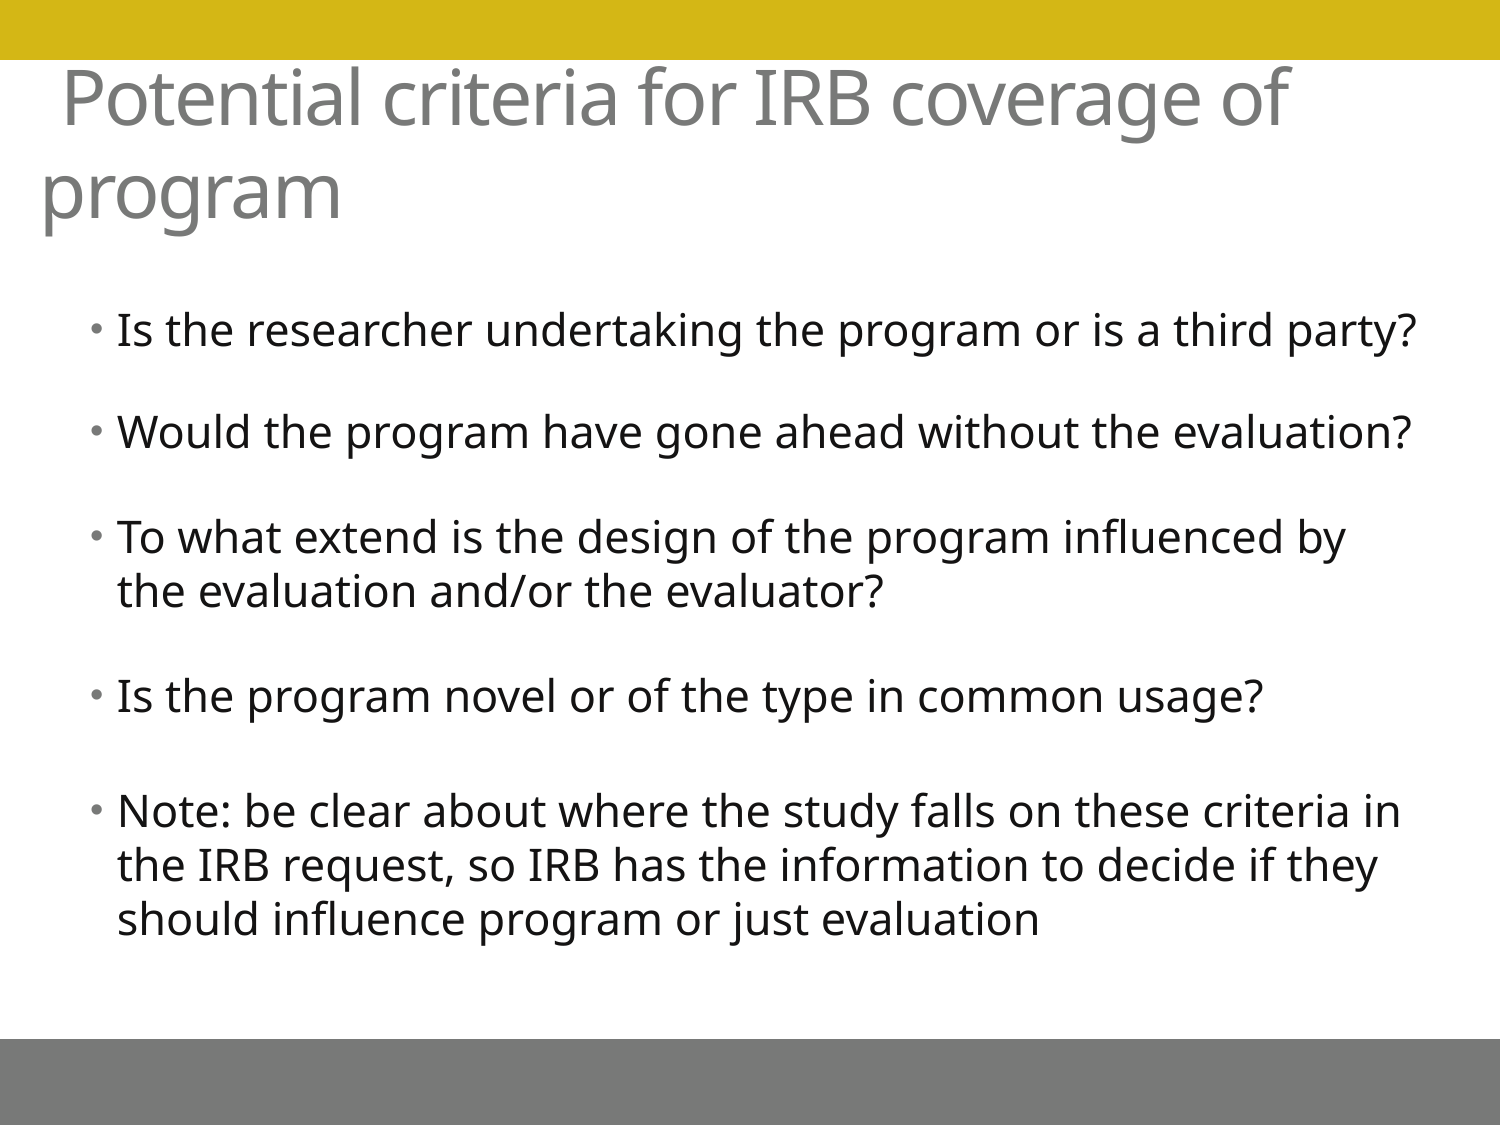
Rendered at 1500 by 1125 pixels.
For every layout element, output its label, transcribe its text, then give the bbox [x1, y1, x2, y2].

title Potential criteria for IRB coverage of program [24, 45, 1475, 238]
list Is the researcher undertaking the program or is a third party? Would the program have gone ahead without the evaluation? To what extend is the design of the program influenced by the evaluation and/or the evaluator? Is the program novel or of the type in common usage? Note: be clear about where the study falls on these criteria in the IRB request, so IRB has the information to decide if they should influence program or just evaluation [75, 262, 1438, 988]
